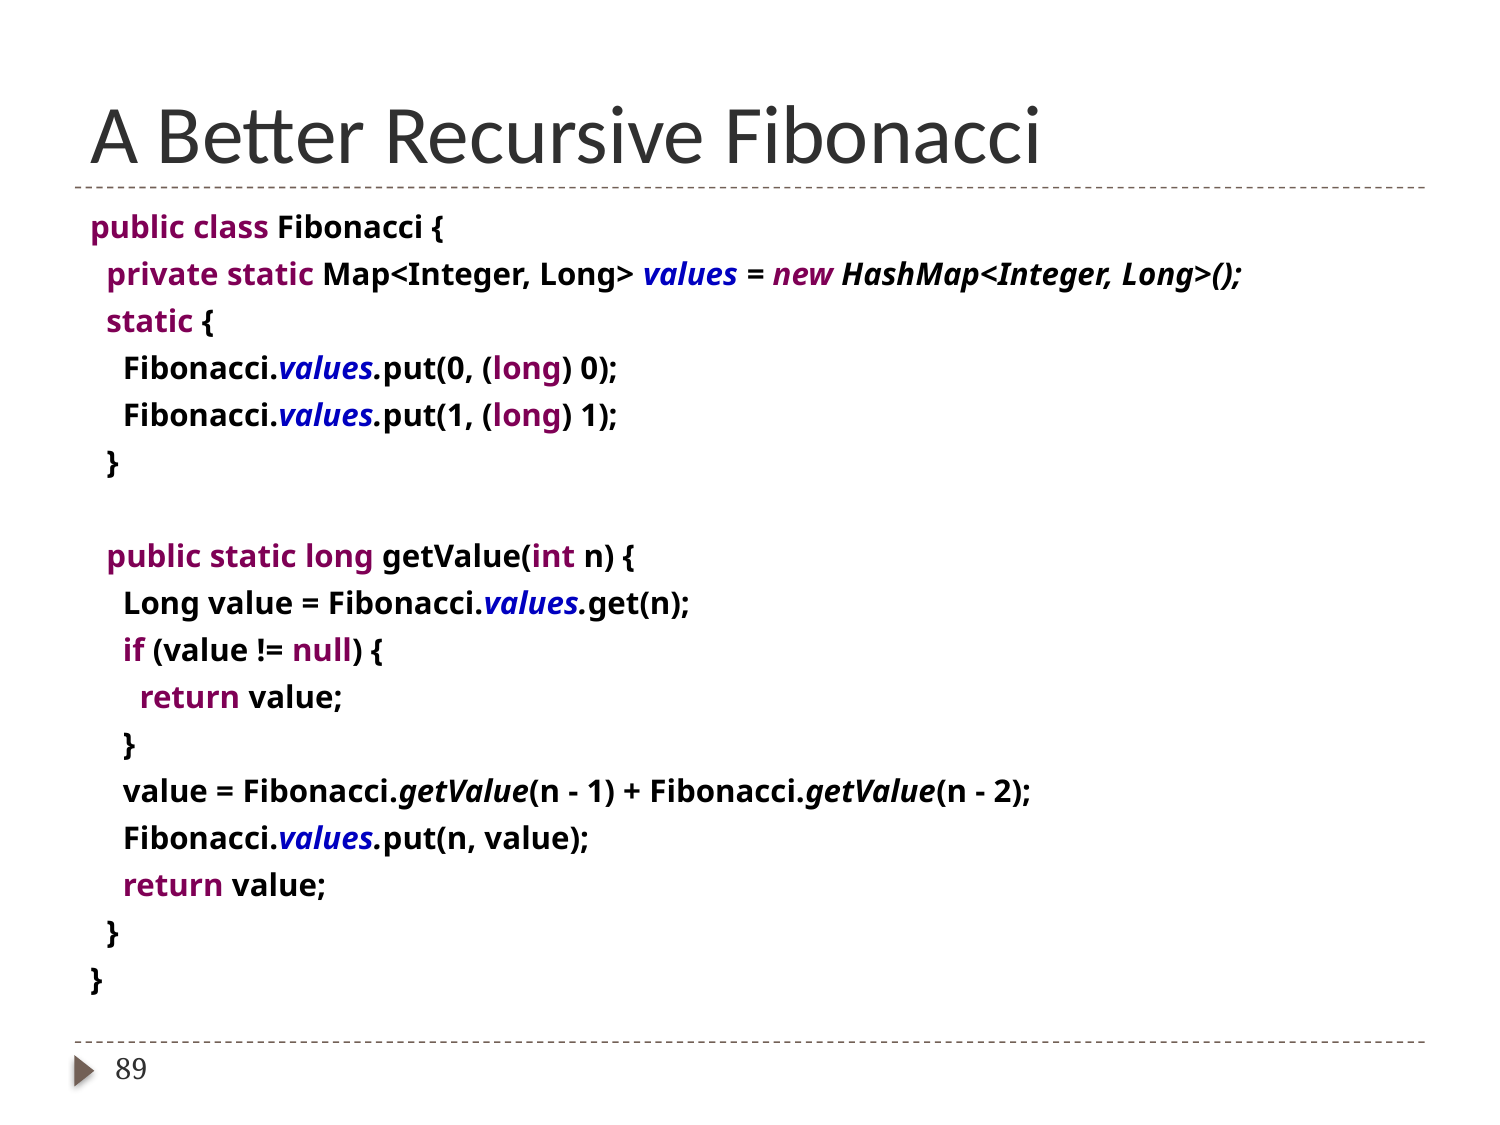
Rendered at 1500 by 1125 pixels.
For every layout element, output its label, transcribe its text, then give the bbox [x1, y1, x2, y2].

title A Better Recursive Fibonacci [74, 24, 1426, 188]
slide_number 89 [100, 1042, 426, 1103]
list public class Fibonacci { private static Map<Integer, Long> values = new HashMap<Integer, Long>(); static { Fibonacci.values.put(0, (long) 0); Fibonacci.values.put(1, (long) 1); } public static long getValue(int n) { Long value = Fibonacci.values.get(n); if (value != null) { return value; } value = Fibonacci.getValue(n - 1) + Fibonacci.getValue(n - 2); Fibonacci.values.put(n, value); return value; } } [74, 199, 1426, 1011]
